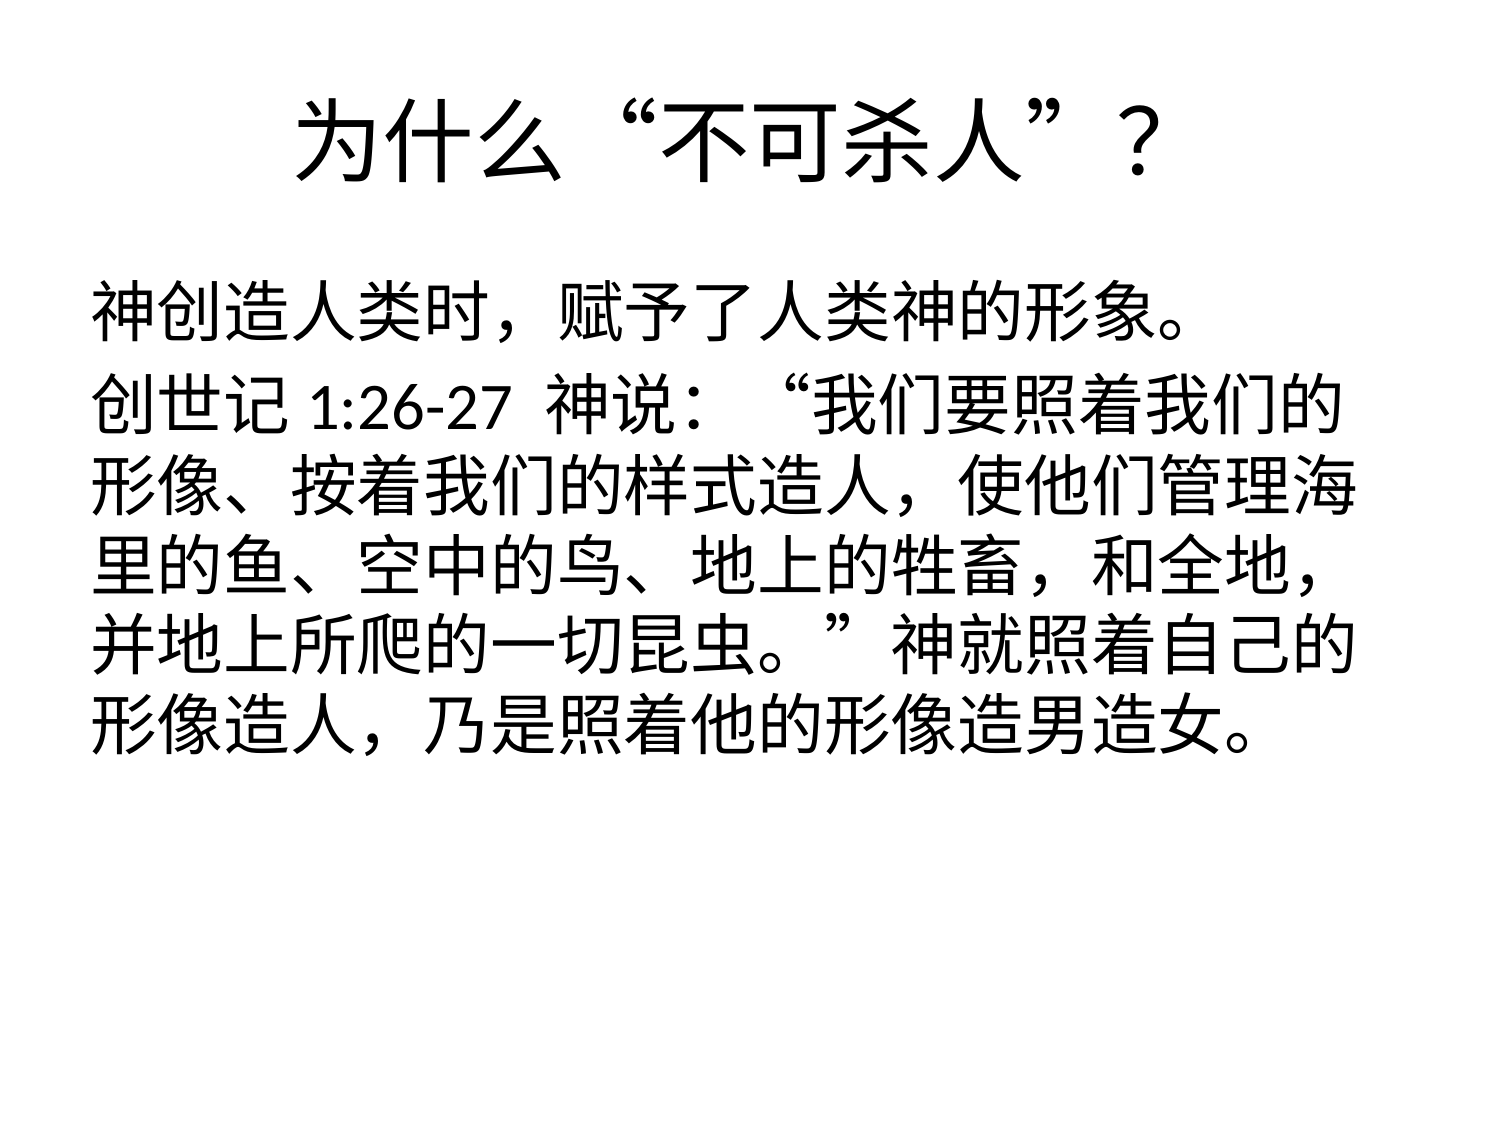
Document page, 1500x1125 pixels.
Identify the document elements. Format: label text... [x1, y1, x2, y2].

list 神创造人类时，赋予了人类神的形象。 创世记1:26-27 神说：“我们要照着我们的形像、按着我们的样式造人，使他们管理海里的鱼、空中的鸟、地上的牲畜，和全地，并地上所爬的一切昆虫。”神就照着自己的形像造人，乃是照着他的形像造男造女。 [75, 262, 1425, 1005]
title 为什么“不可杀人”？ [75, 45, 1425, 233]
